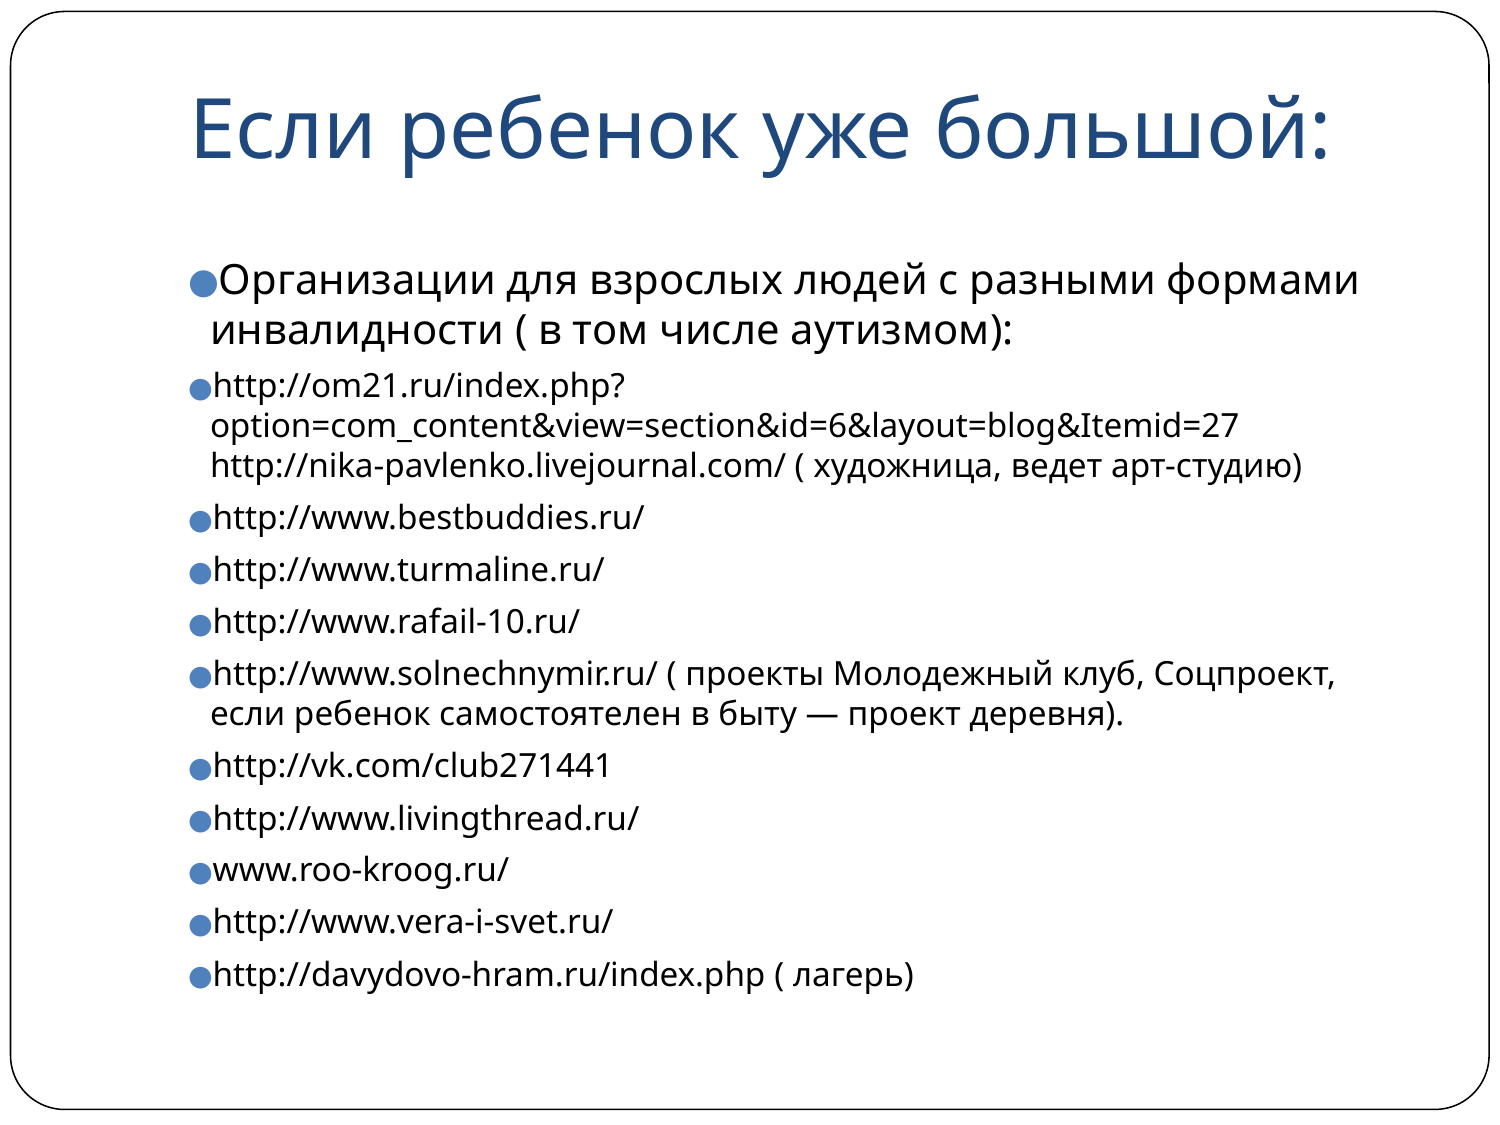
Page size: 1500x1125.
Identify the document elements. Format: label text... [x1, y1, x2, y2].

list Организации для взрослых людей с разными формами инвалидности ( в том числе аутизмом): http://om21.ru/index.php?option=com_content&view=section&id=6&layout=blog&Itemid=27 http://nika-pavlenko.livejournal.com/ ( художница, ведет арт-студию) http://www.bestbuddies.ru/ http://www.turmaline.ru/ http://www.rafail-10.ru/ http://www.solnechnymir.ru/ ( проекты Молодежный клуб, Соцпроект, если ребенок самостоятелен в быту — проект деревня). http://vk.com/club271441 http://www.livingthread.ru/ www.roo-kroog.ru/ http://www.vera-i-svet.ru/ http://davydovo-hram.ru/index.php ( лагерь) [150, 237, 1425, 1034]
title Если ребенок уже большой: [174, 102, 1450, 291]
